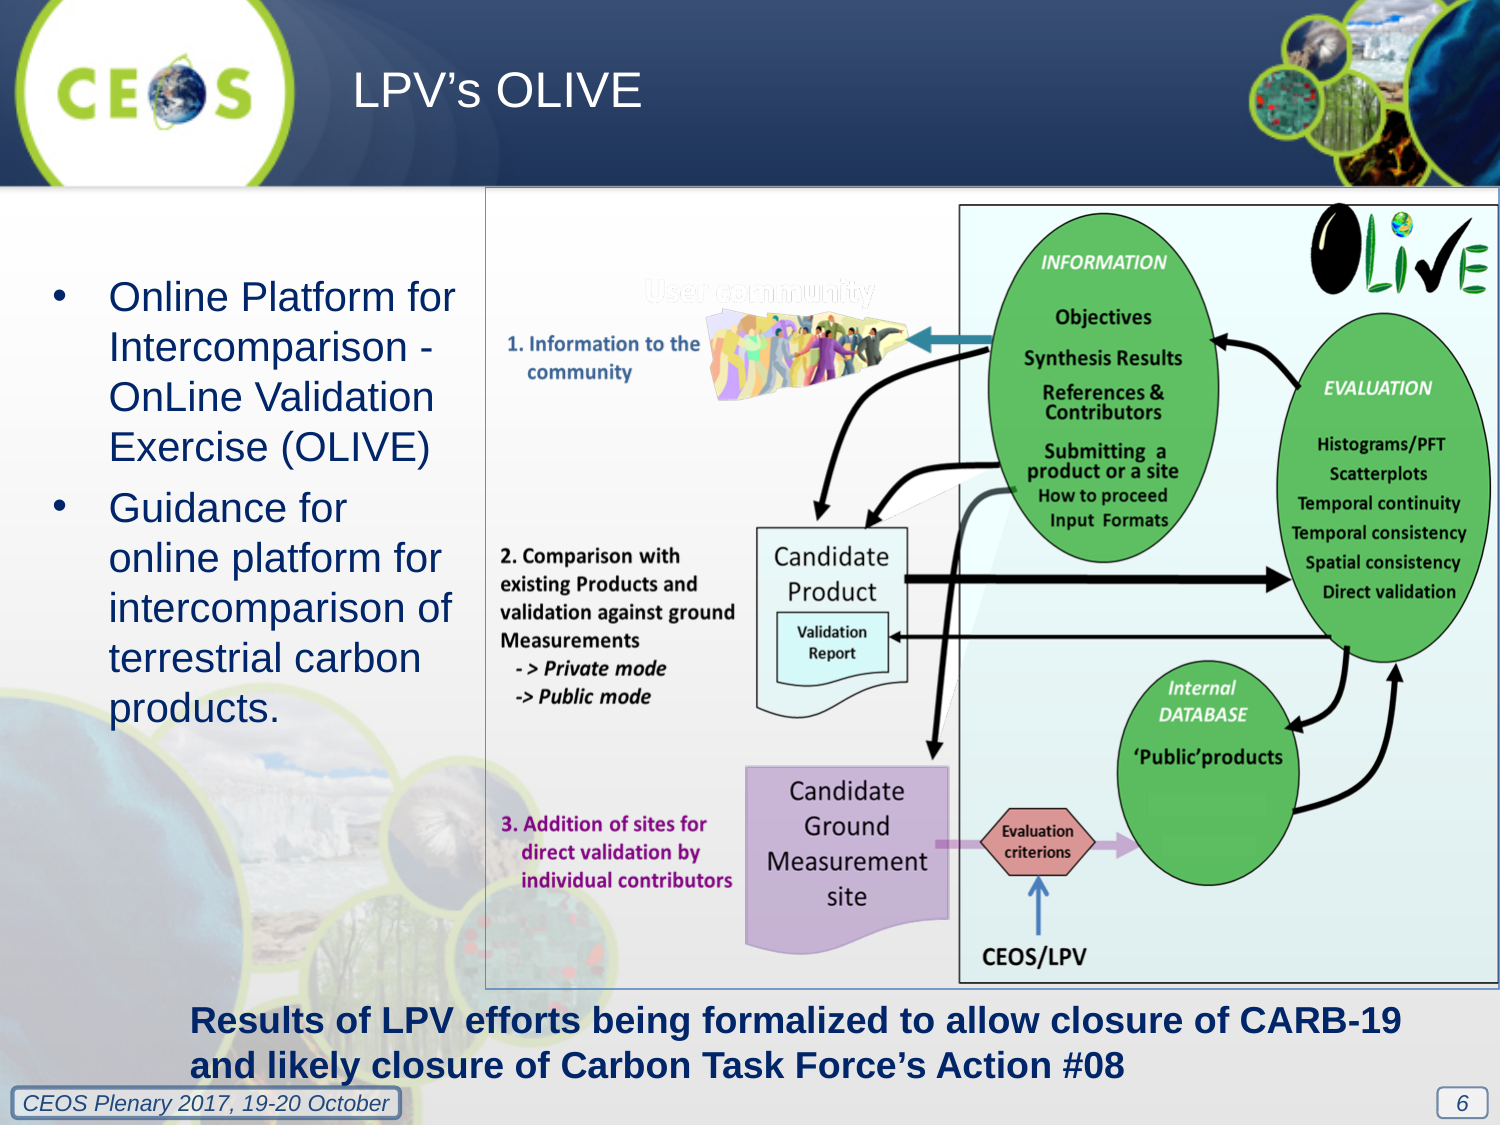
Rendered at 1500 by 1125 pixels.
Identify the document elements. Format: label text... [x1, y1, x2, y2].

list Online Platform for Intercomparison - OnLine Validation Exercise (OLIVE) Guidance for online platform for intercomparison of terrestrial carbon products. [37, 262, 474, 1038]
text_box Results of LPV efforts being formalized to allow closure of CARB-19 and likely closure of Carbon Task Force’s Action #08 [174, 988, 1488, 1094]
list LPV’s OLIVE [337, 50, 1150, 138]
slide_number 6 [1436, 1090, 1489, 1120]
picture [0, 0, 1500, 1125]
